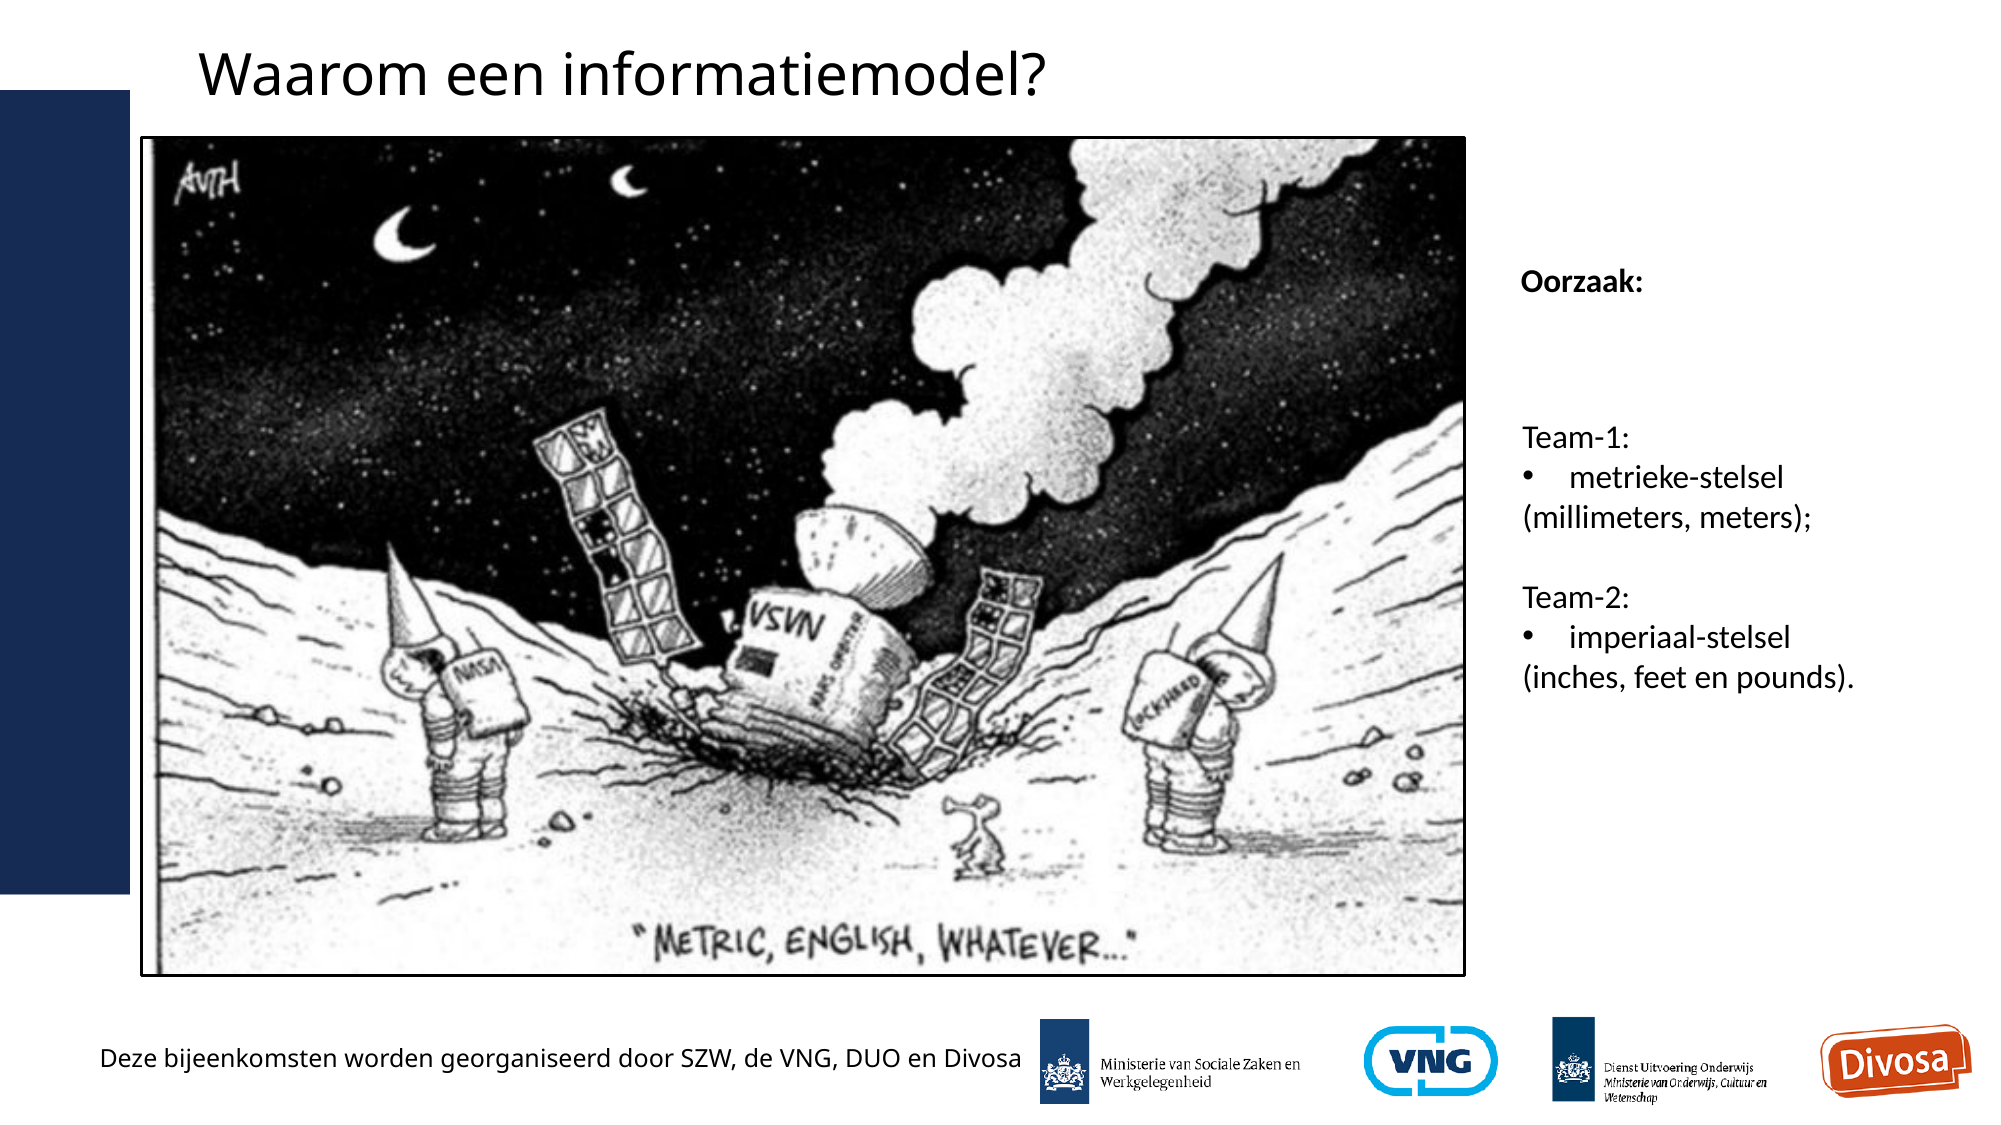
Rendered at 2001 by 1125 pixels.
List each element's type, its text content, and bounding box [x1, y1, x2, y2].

slide_number 12 [1412, 1042, 1863, 1103]
title Waarom een informatiemodel? [183, 37, 1831, 117]
footer [662, 1042, 1338, 1103]
text_box Oorzaak: [1506, 251, 1660, 307]
picture [142, 138, 1463, 974]
text_box Team-1: metrieke-stelsel (millimeters, meters); Team-2: imperiaal-stelsel (inches, feet en pounds). [1507, 408, 1871, 748]
slide_number [137, 1042, 588, 1103]
